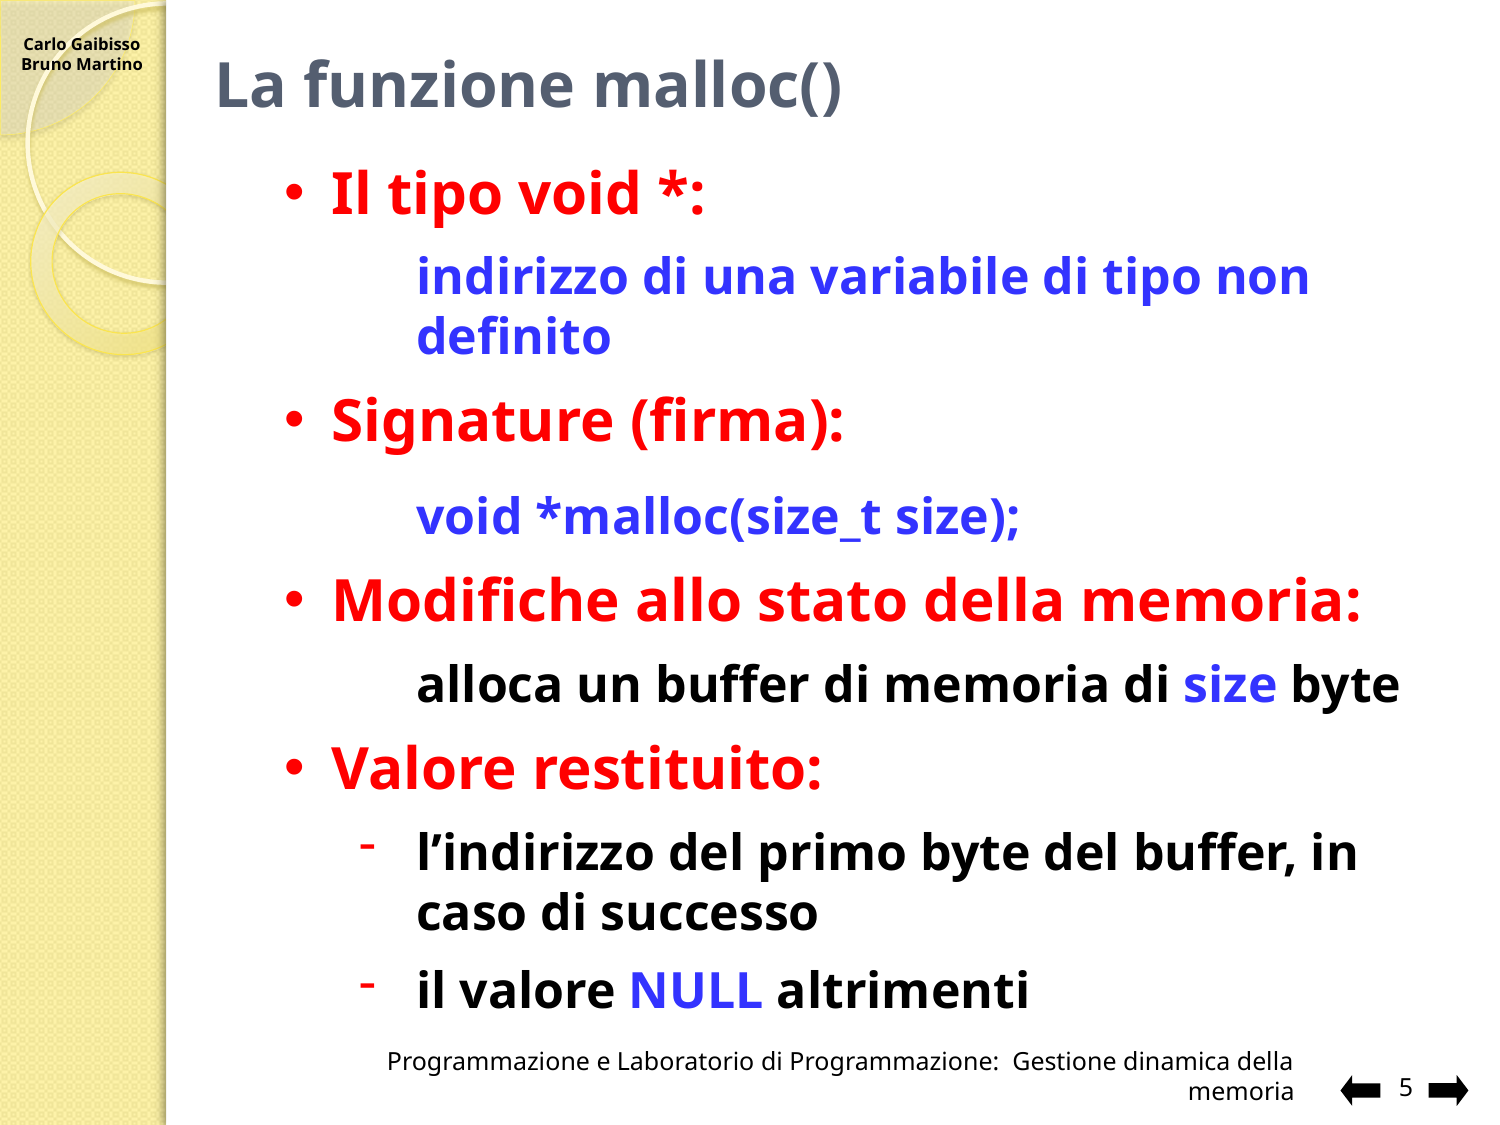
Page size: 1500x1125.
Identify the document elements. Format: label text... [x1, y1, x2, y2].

footer Programmazione e Laboratorio di Programmazione: Gestione dinamica della memoria [348, 1034, 1310, 1113]
title La funzione malloc() [199, 37, 1430, 128]
text_box Il tipo void *: indirizzo di una variabile di tipo non definito Signature (firma): void *malloc(size_t size); Modifiche allo stato della memoria: alloca un buffer di memoria di size byte Valore restituito: l’indirizzo del primo byte del buffer, in caso di successo il valore NULL altrimenti [269, 148, 1423, 1026]
slide_number 5 [1324, 1034, 1488, 1113]
